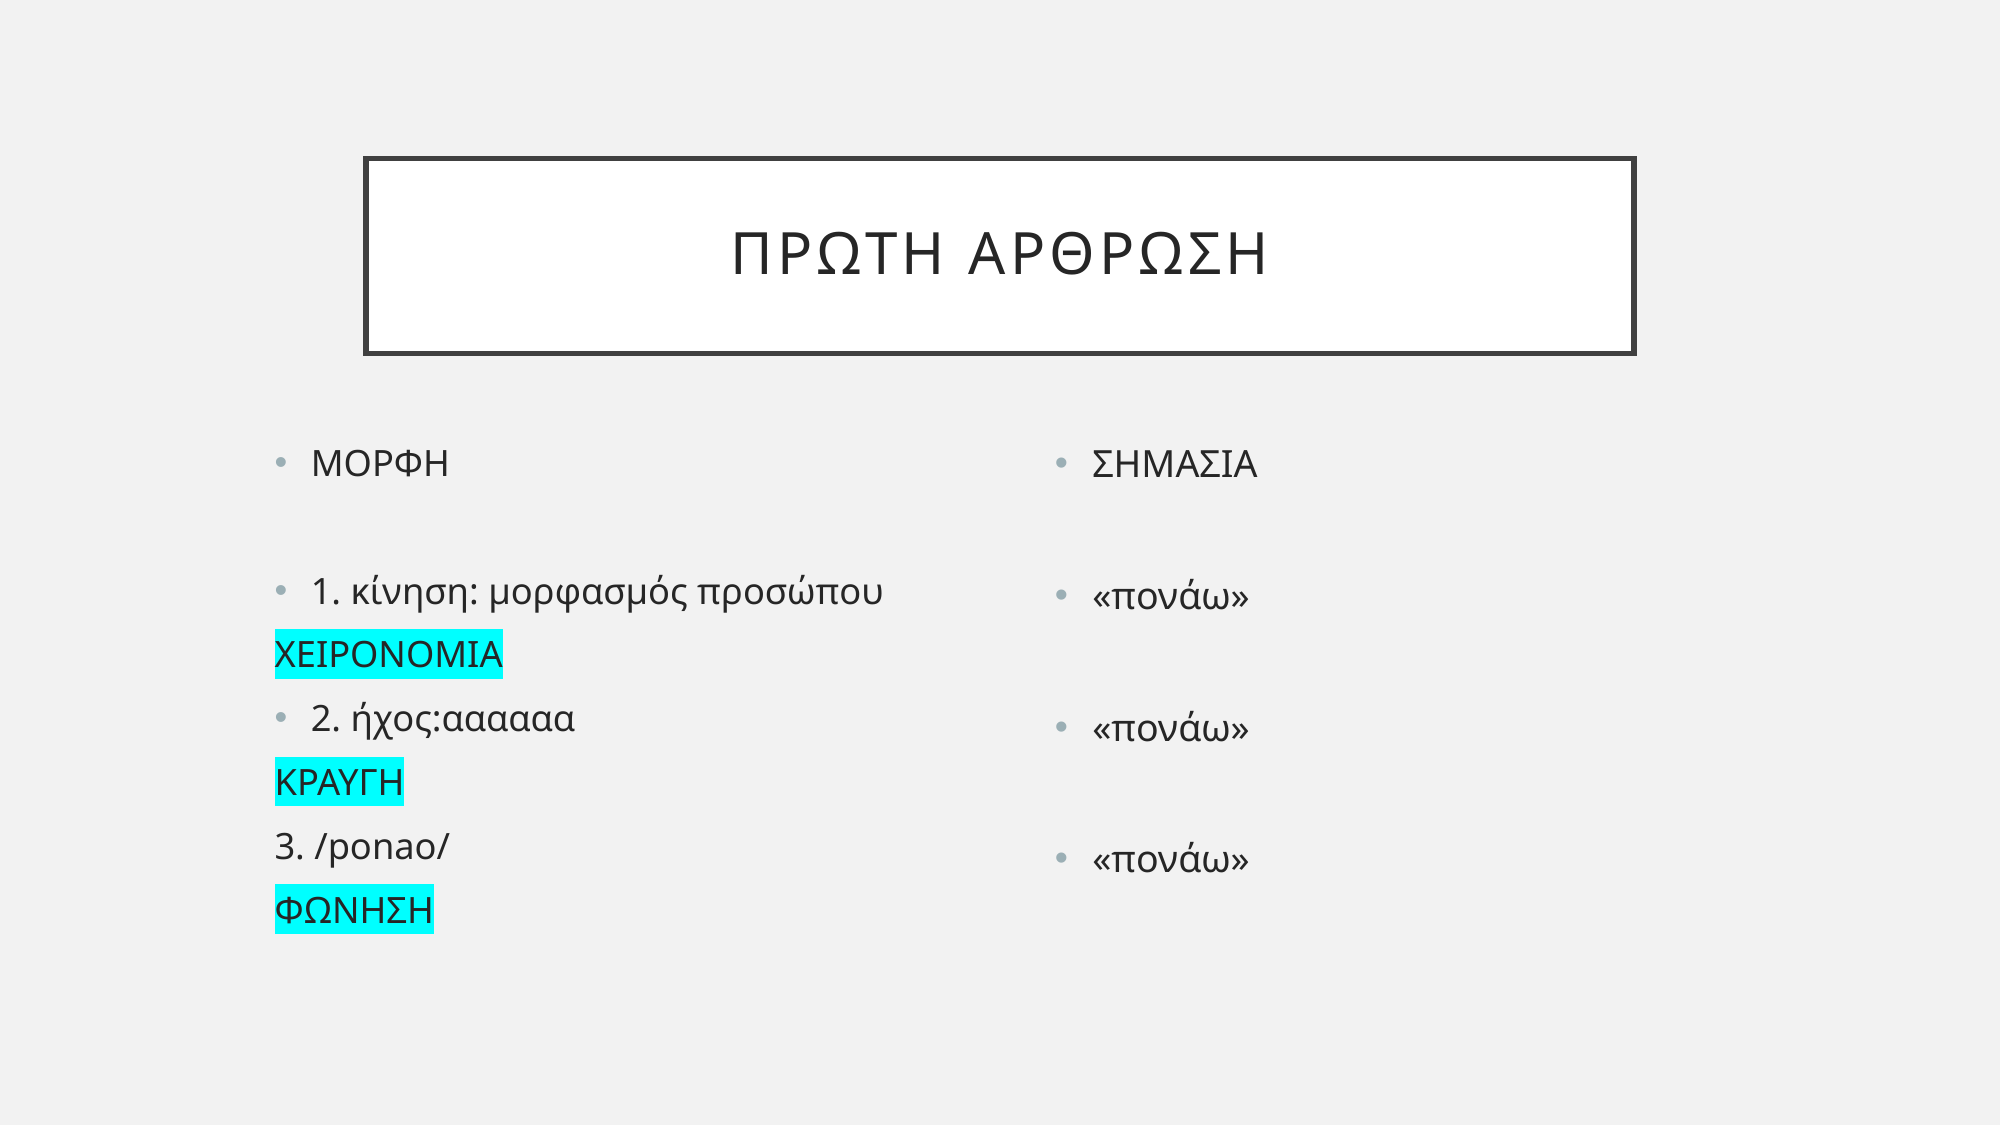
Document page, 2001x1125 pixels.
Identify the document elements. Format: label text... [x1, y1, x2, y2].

list ΣΗΜΑΣΙΑ «πονάω» «πονάω» «πονάω» [1039, 432, 1741, 942]
title Πρωτη αρθρωση [363, 156, 1637, 356]
list ΜΟΡΦΗ 1. κίνηση: μορφασμός προσώπου ΧΕΙΡΟΝΟΜΙΑ 2. ήχος:αααααα ΚΡΑΥΓΗ 3. /ponao/ ΦΩΝΗΣΗ [259, 432, 961, 942]
